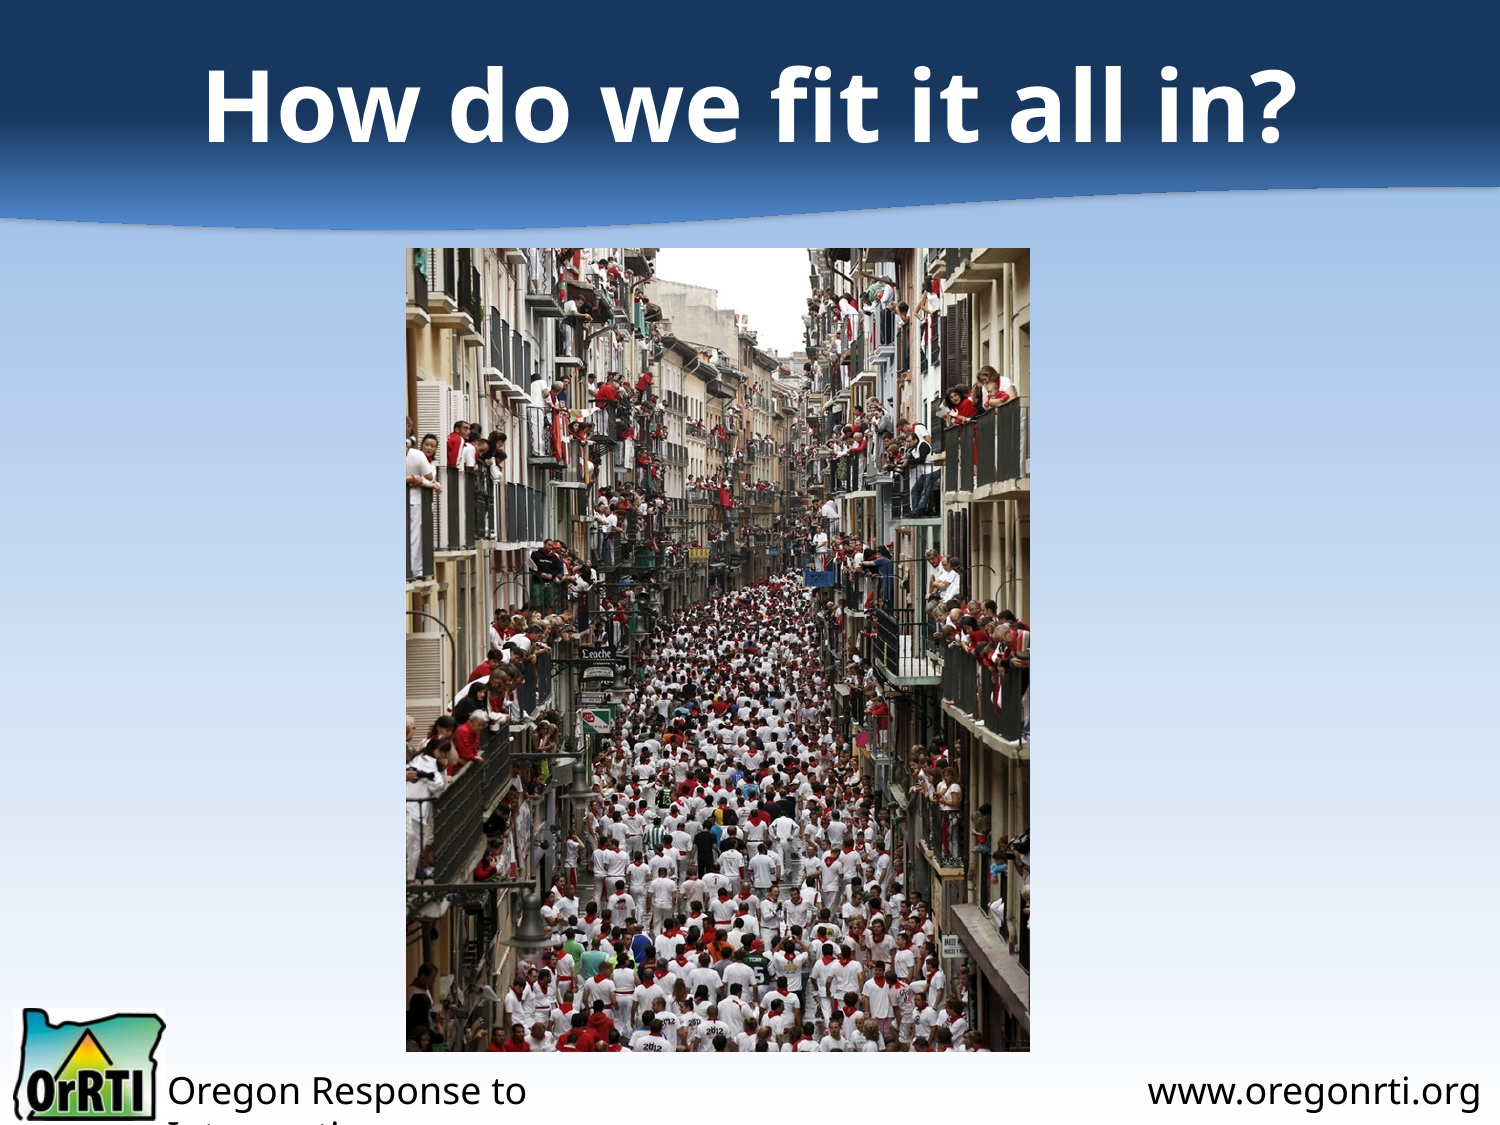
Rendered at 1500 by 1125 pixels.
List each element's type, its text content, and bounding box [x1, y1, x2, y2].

picture [406, 247, 1030, 1052]
title How do we fit it all in? [75, 8, 1425, 196]
picture [13, 1008, 166, 1121]
